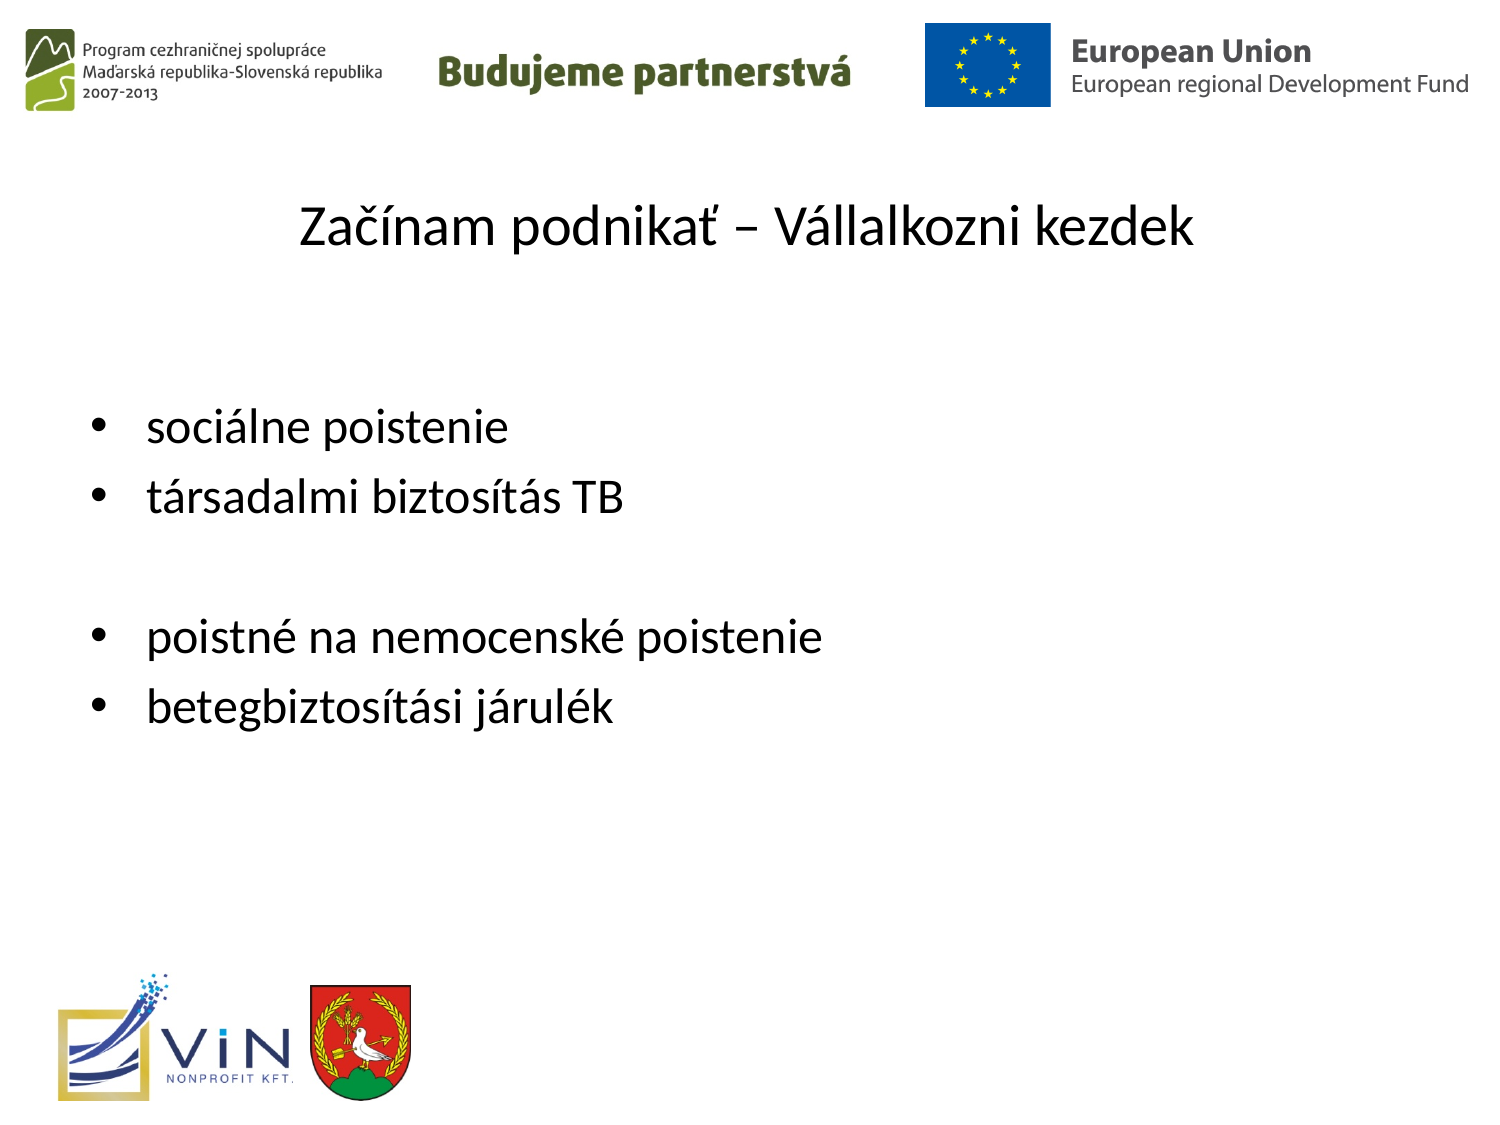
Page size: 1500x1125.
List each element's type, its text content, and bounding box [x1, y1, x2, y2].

list sociálne poistenie társadalmi biztosítás TB poistné na nemocenské poistenie betegbiztosítási járulék [75, 316, 1425, 961]
picture [34, 972, 294, 1102]
picture [310, 985, 411, 1102]
picture [409, 36, 890, 108]
picture [23, 29, 399, 120]
title Začínam podnikať – Vállalkozni kezdek [70, 164, 1425, 282]
picture [925, 23, 1468, 109]
